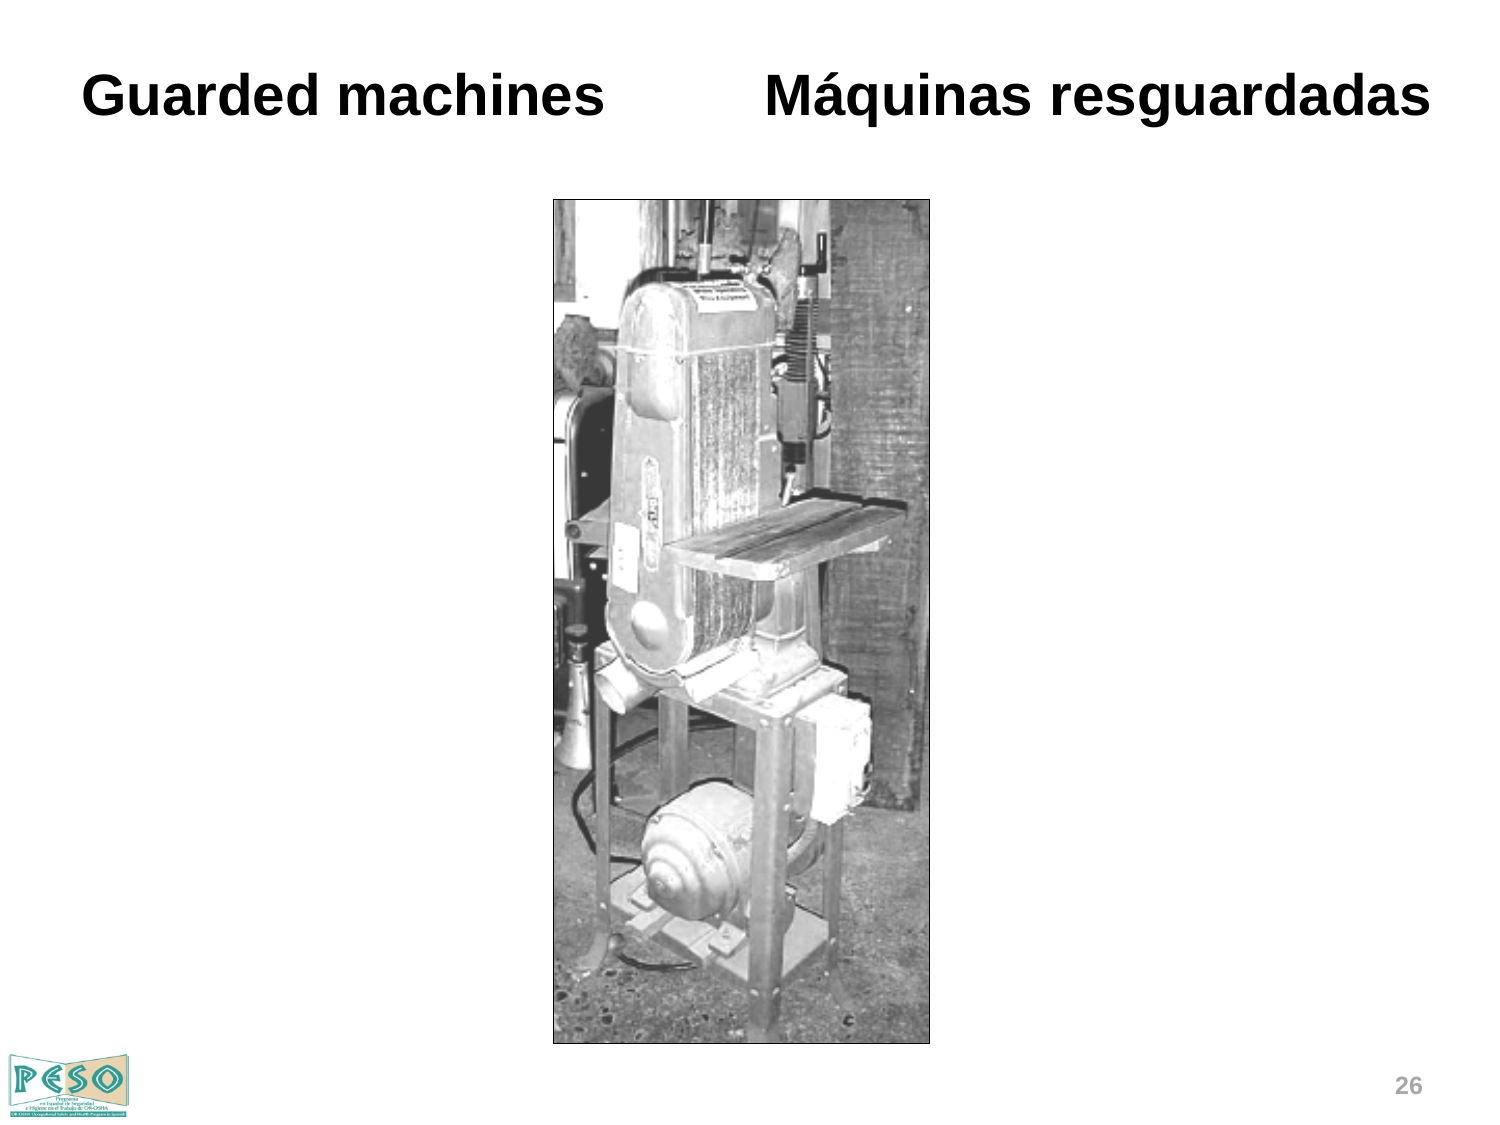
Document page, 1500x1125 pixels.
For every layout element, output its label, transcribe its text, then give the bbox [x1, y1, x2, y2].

text_box Máquinas resguardadas [750, 49, 1463, 135]
picture [8, 1054, 129, 1117]
text_box Guarded machines [66, 49, 750, 135]
picture [553, 199, 930, 1044]
